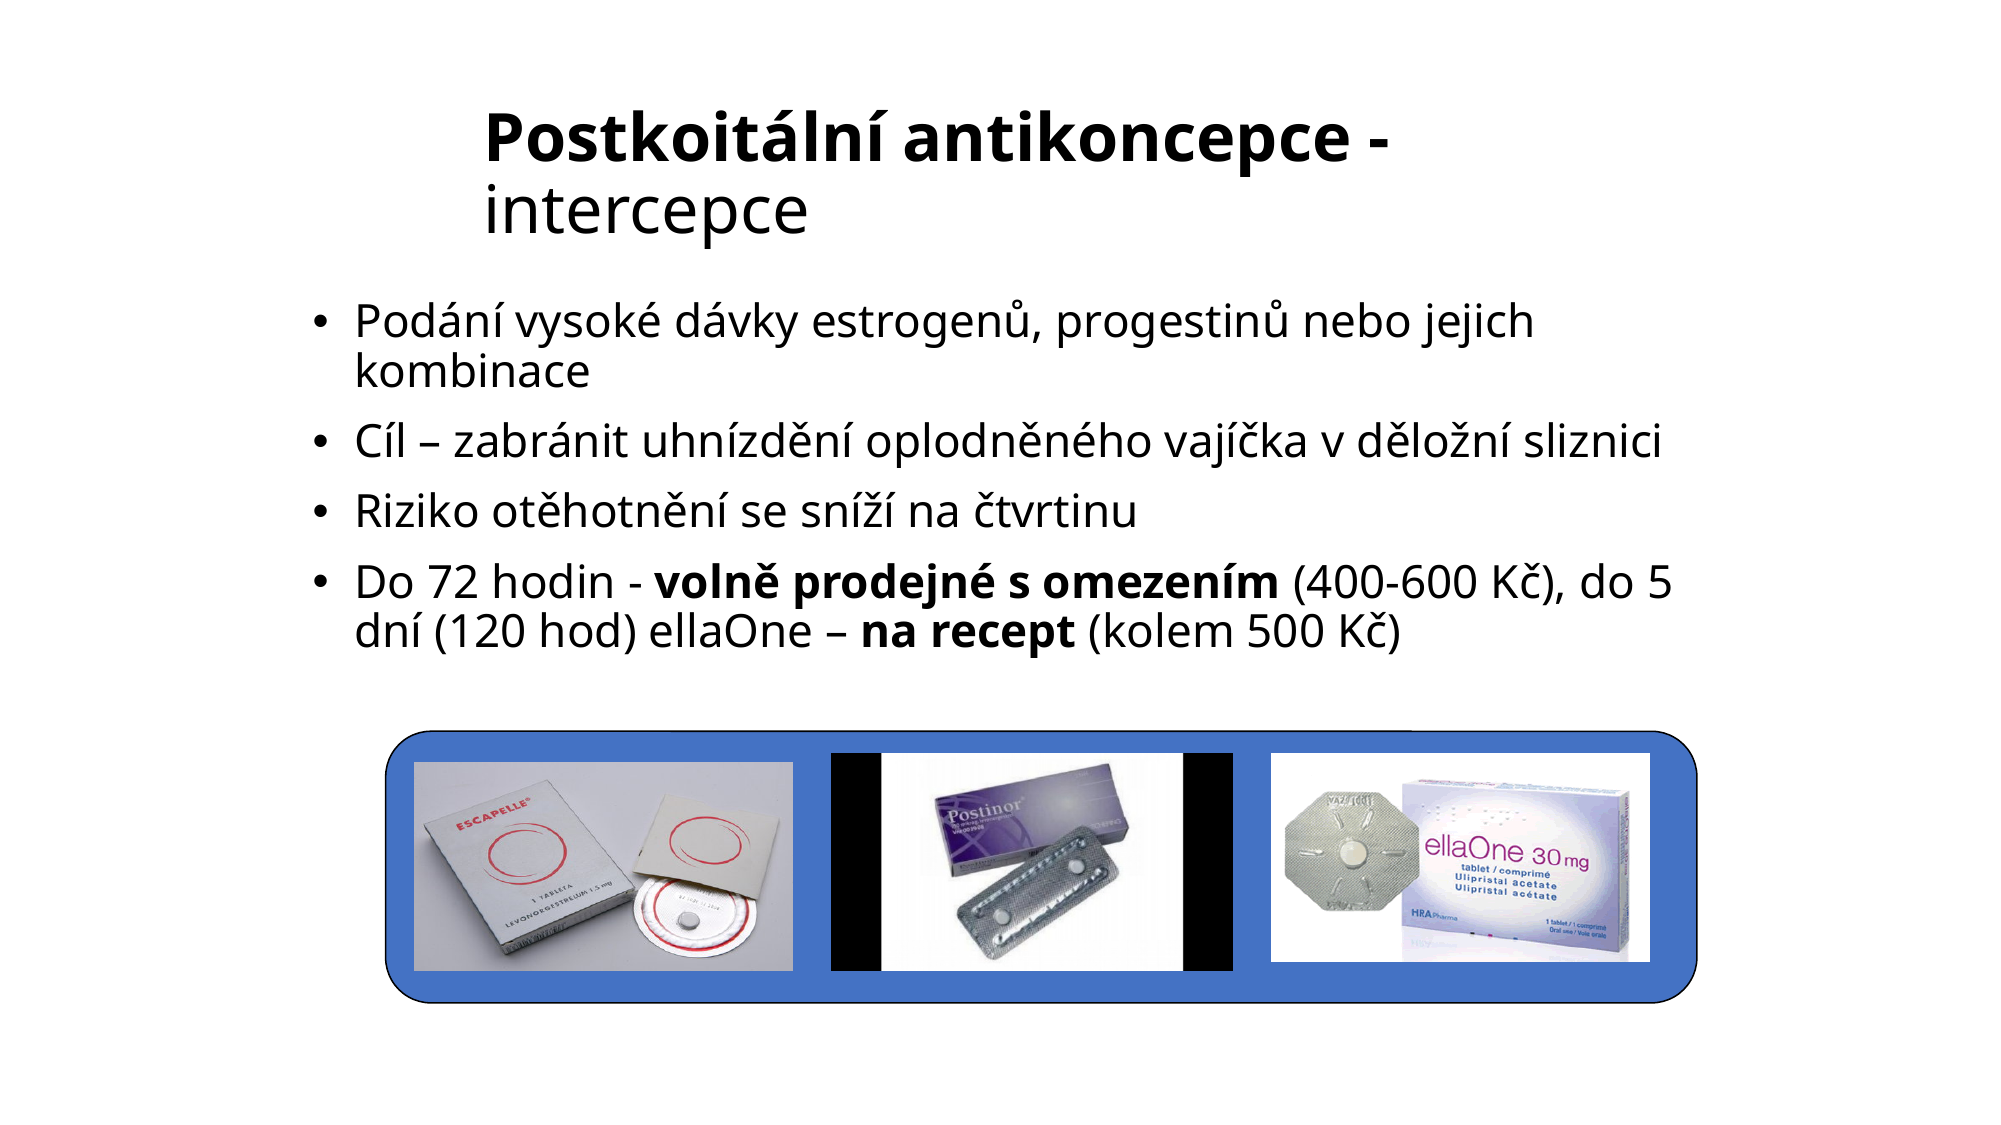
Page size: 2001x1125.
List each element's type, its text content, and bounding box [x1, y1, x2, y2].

title Postkoitální antikoncepce -intercepce [468, 78, 1721, 290]
list Podání vysoké dávky estrogenů, progestinů nebo jejich kombinace Cíl – zabránit uhnízdění oplodněného vajíčka v děložní sliznici Riziko otěhotnění se sníží na čtvrtinu Do 72 hodin - volně prodejné s omezením (400-600 Kč), do 5 dní (120 hod) ellaOne – na recept (kolem 500 Kč) [279, 290, 1721, 728]
picture [1271, 753, 1650, 962]
picture [414, 762, 793, 971]
text_box [385, 731, 1697, 1003]
picture [831, 753, 1233, 971]
